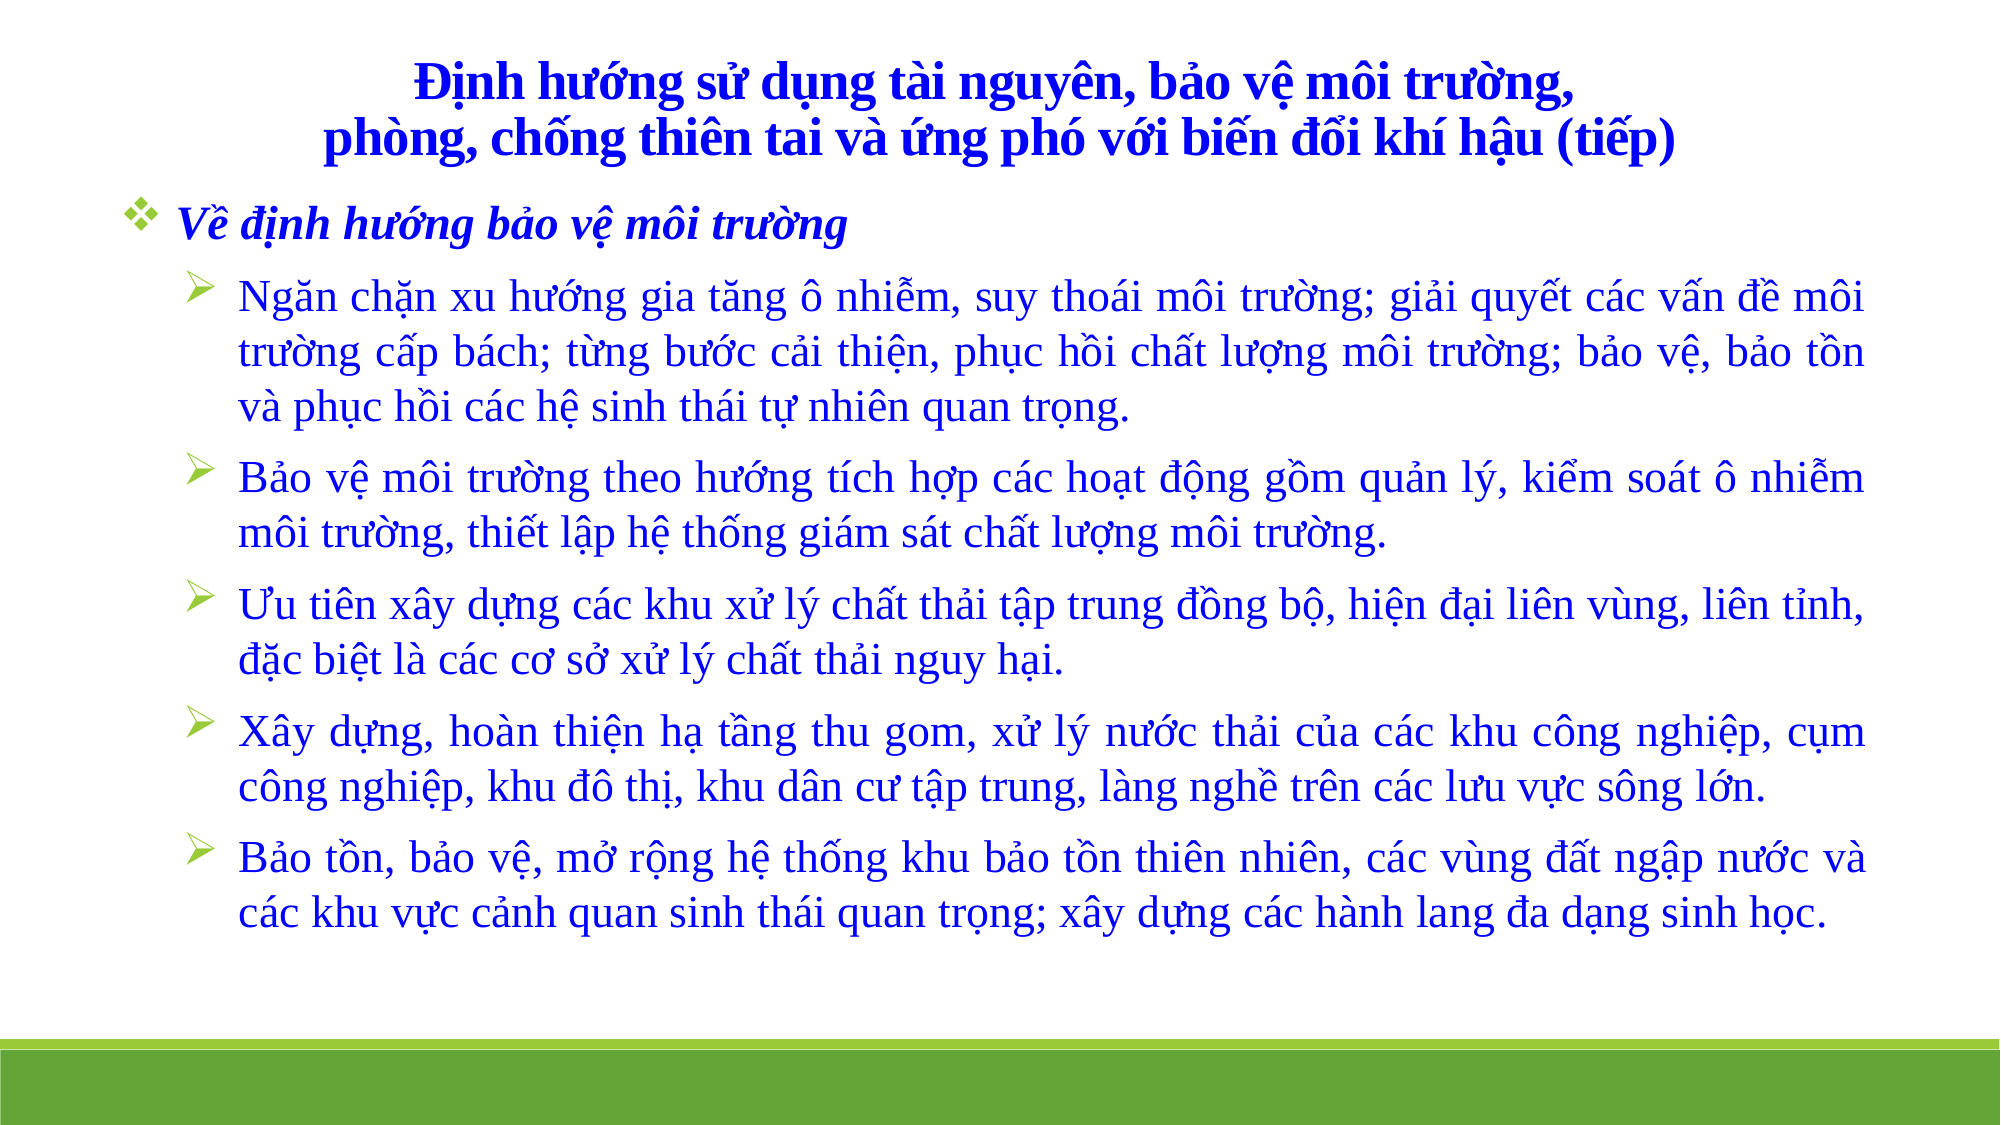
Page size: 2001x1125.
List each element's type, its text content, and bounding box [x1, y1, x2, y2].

title Định hướng sử dụng tài nguyên, bảo vệ môi trường, phòng, chống thiên tai và ứng phó với biến đổi khí hậu (tiếp) [19, 46, 1981, 174]
list Về định hướng bảo vệ môi trường Ngăn chặn xu hướng gia tăng ô nhiễm, suy thoái môi trường; giải quyết các vấn đề môi trường cấp bách; từng bước cải thiện, phục hồi chất lượng môi trường; bảo vệ, bảo tồn và phục hồi các hệ sinh thái tự nhiên quan trọng. Bảo vệ môi trường theo hướng tích hợp các hoạt động gồm quản lý, kiểm soát ô nhiễm môi trường, thiết lập hệ thống giám sát chất lượng môi trường. Ưu tiên xây dựng các khu xử lý chất thải tập trung đồng bộ, hiện đại liên vùng, liên tỉnh, đặc biệt là các cơ sở xử lý chất thải nguy hại. Xây dựng, hoàn thiện hạ tầng thu gom, xử lý nước thải của các khu công nghiệp, cụm công nghiệp, khu đô thị, khu dân cư tập trung, làng nghề trên các lưu vực sông lớn. Bảo tồn, bảo vệ, mở rộng hệ thống khu bảo tồn thiên nhiên, các vùng đất ngập nước và các khu vực cảnh quan sinh thái quan trọng; xây dựng các hành lang đa dạng sinh học. [119, 183, 1867, 985]
